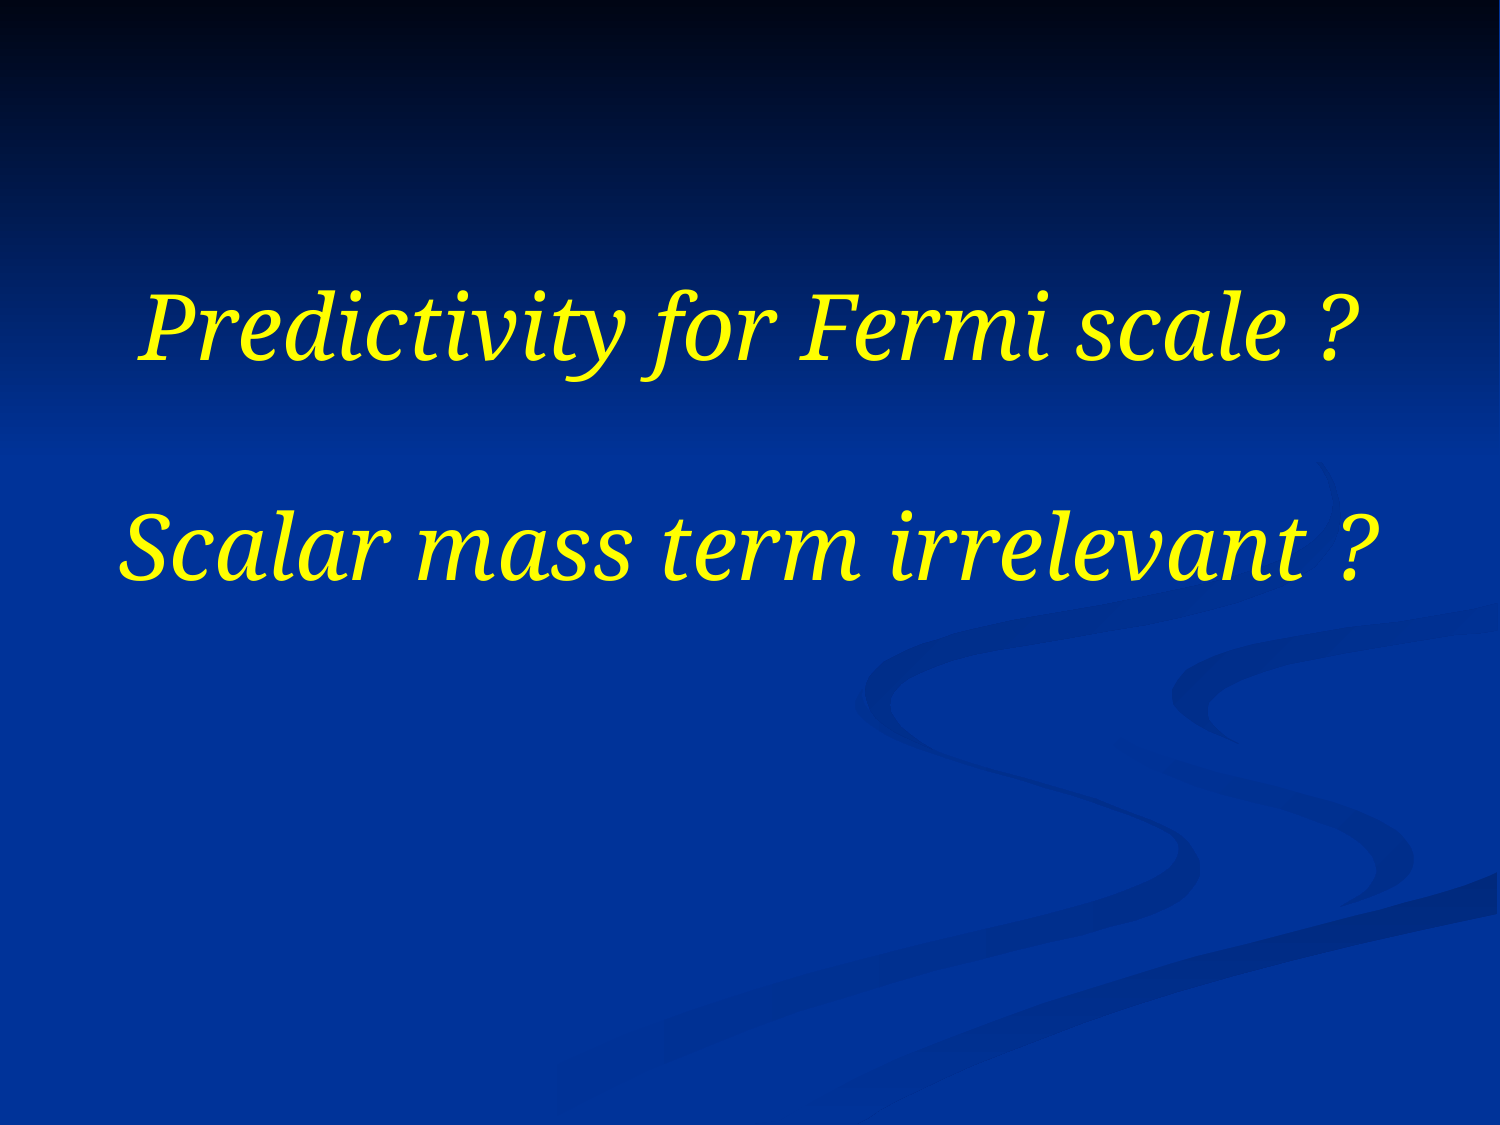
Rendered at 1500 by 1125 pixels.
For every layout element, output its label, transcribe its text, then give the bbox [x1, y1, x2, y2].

title Predictivity for Fermi scale ? Scalar mass term irrelevant ? [74, 44, 1424, 823]
